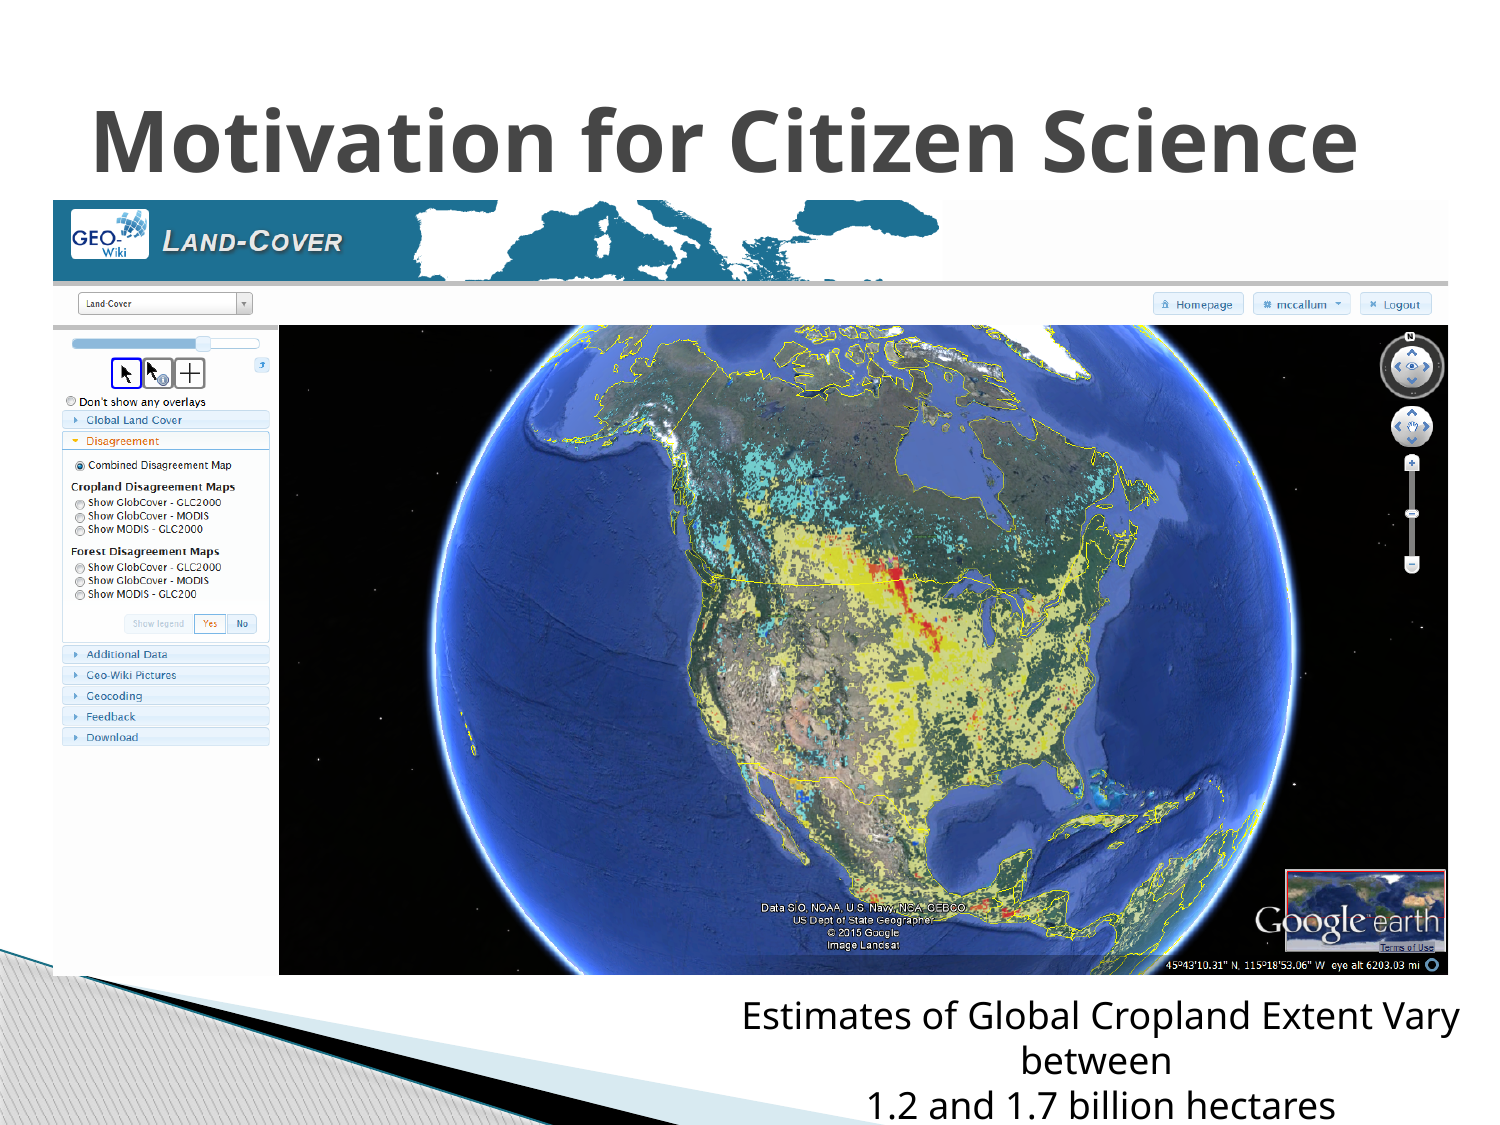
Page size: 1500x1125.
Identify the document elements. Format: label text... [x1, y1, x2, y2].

picture [52, 200, 1449, 977]
text_box Estimates of Global Cropland Extent Vary between 1.2 and 1.7 billion hectares [726, 984, 1477, 1125]
title Motivation for Citizen Science [75, 45, 1425, 200]
